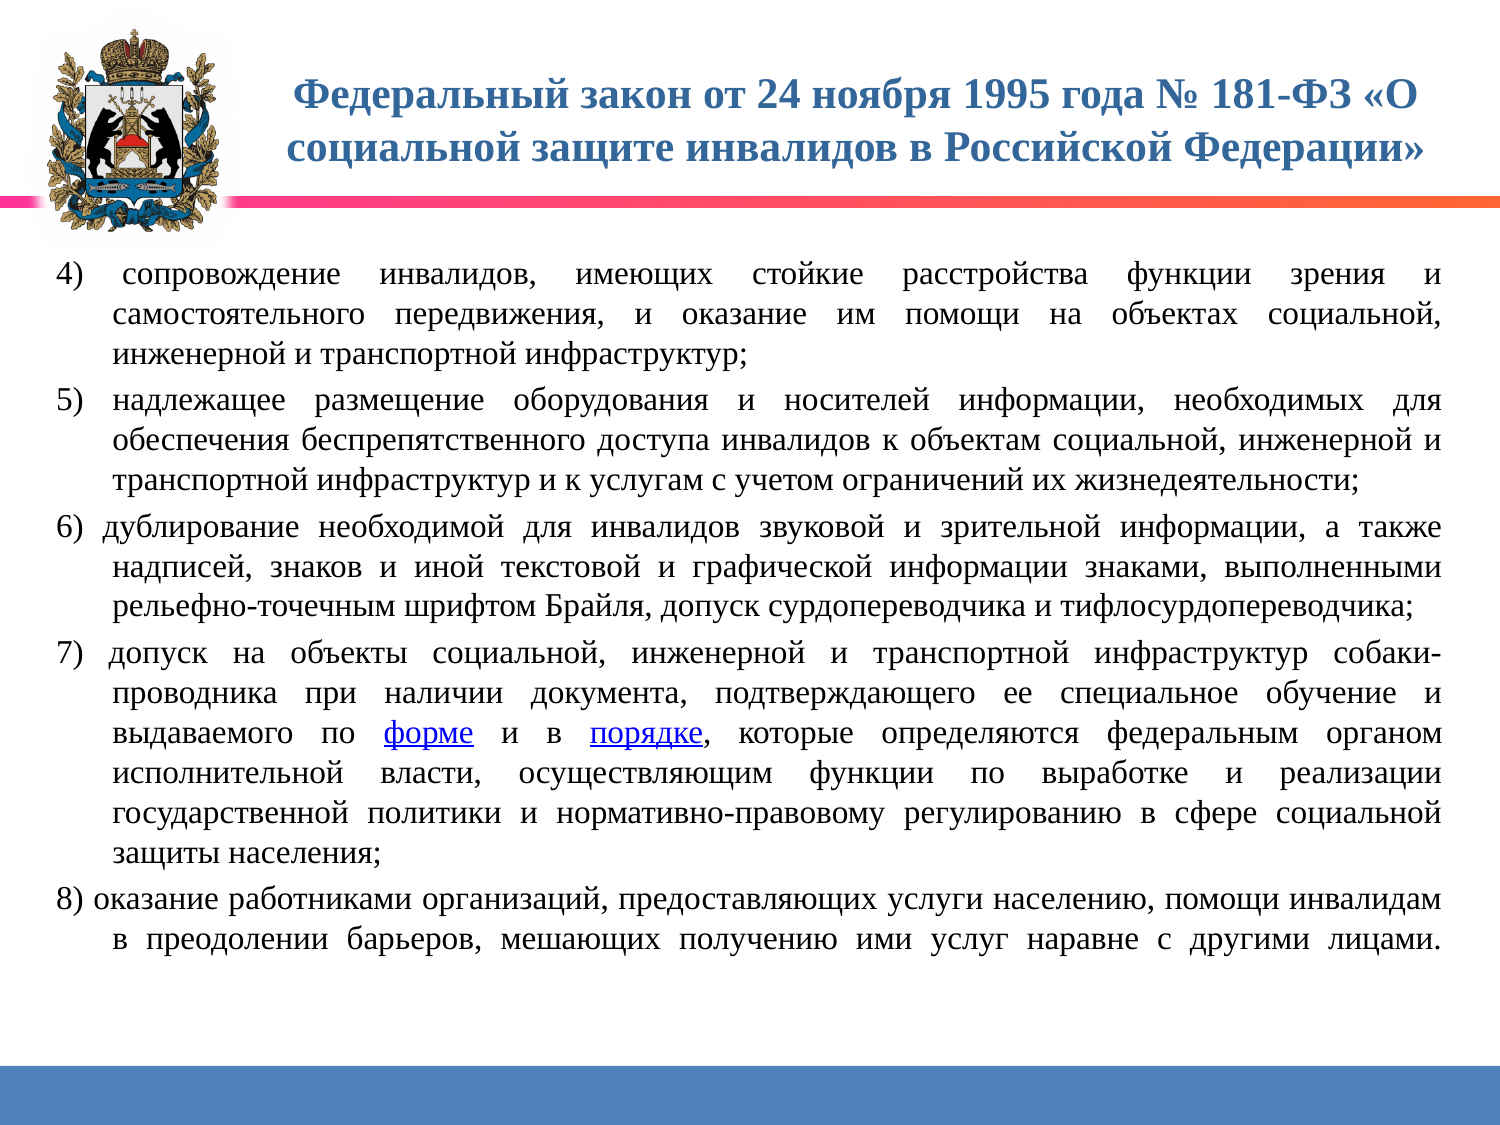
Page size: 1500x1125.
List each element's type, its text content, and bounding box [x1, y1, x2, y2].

list 4) сопровождение инвалидов, имеющих стойкие расстройства функции зрения и самостоятельного передвижения, и оказание им помощи на объектах социальной, инженерной и транспортной инфраструктур; 5) надлежащее размещение оборудования и носителей информации, необходимых для обеспечения беспрепятственного доступа инвалидов к объектам социальной, инженерной и транспортной инфраструктур и к услугам с учетом ограничений их жизнедеятельности; 6) дублирование необходимой для инвалидов звуковой и зрительной информации, а также надписей, знаков и иной текстовой и графической информации знаками, выполненными рельефно-точечным шрифтом Брайля, допуск сурдопереводчика и тифлосурдопереводчика; 7) допуск на объекты социальной, инженерной и транспортной инфраструктур собаки-проводника при наличии документа, подтверждающего ее специальное обучение и выдаваемого по форме и в порядке, которые определяются федеральным органом исполнительной власти, осуществляющим функции по выработке и реализации государственной политики и нормативно-правовому регулированию в сфере социальной защиты населения; 8) оказание работниками организаций, предоставляющих услуги населению, помощи инвалидам в преодолении барьеров, мешающих получению ими услуг наравне с другими лицами. [41, 243, 1459, 1059]
title Федеральный закон от 24 ноября 1995 года № 181-ФЗ «О социальной защите инвалидов в Российской Федерации» [253, 30, 1459, 185]
picture [47, 29, 219, 232]
text_box [679, 798, 1482, 1035]
